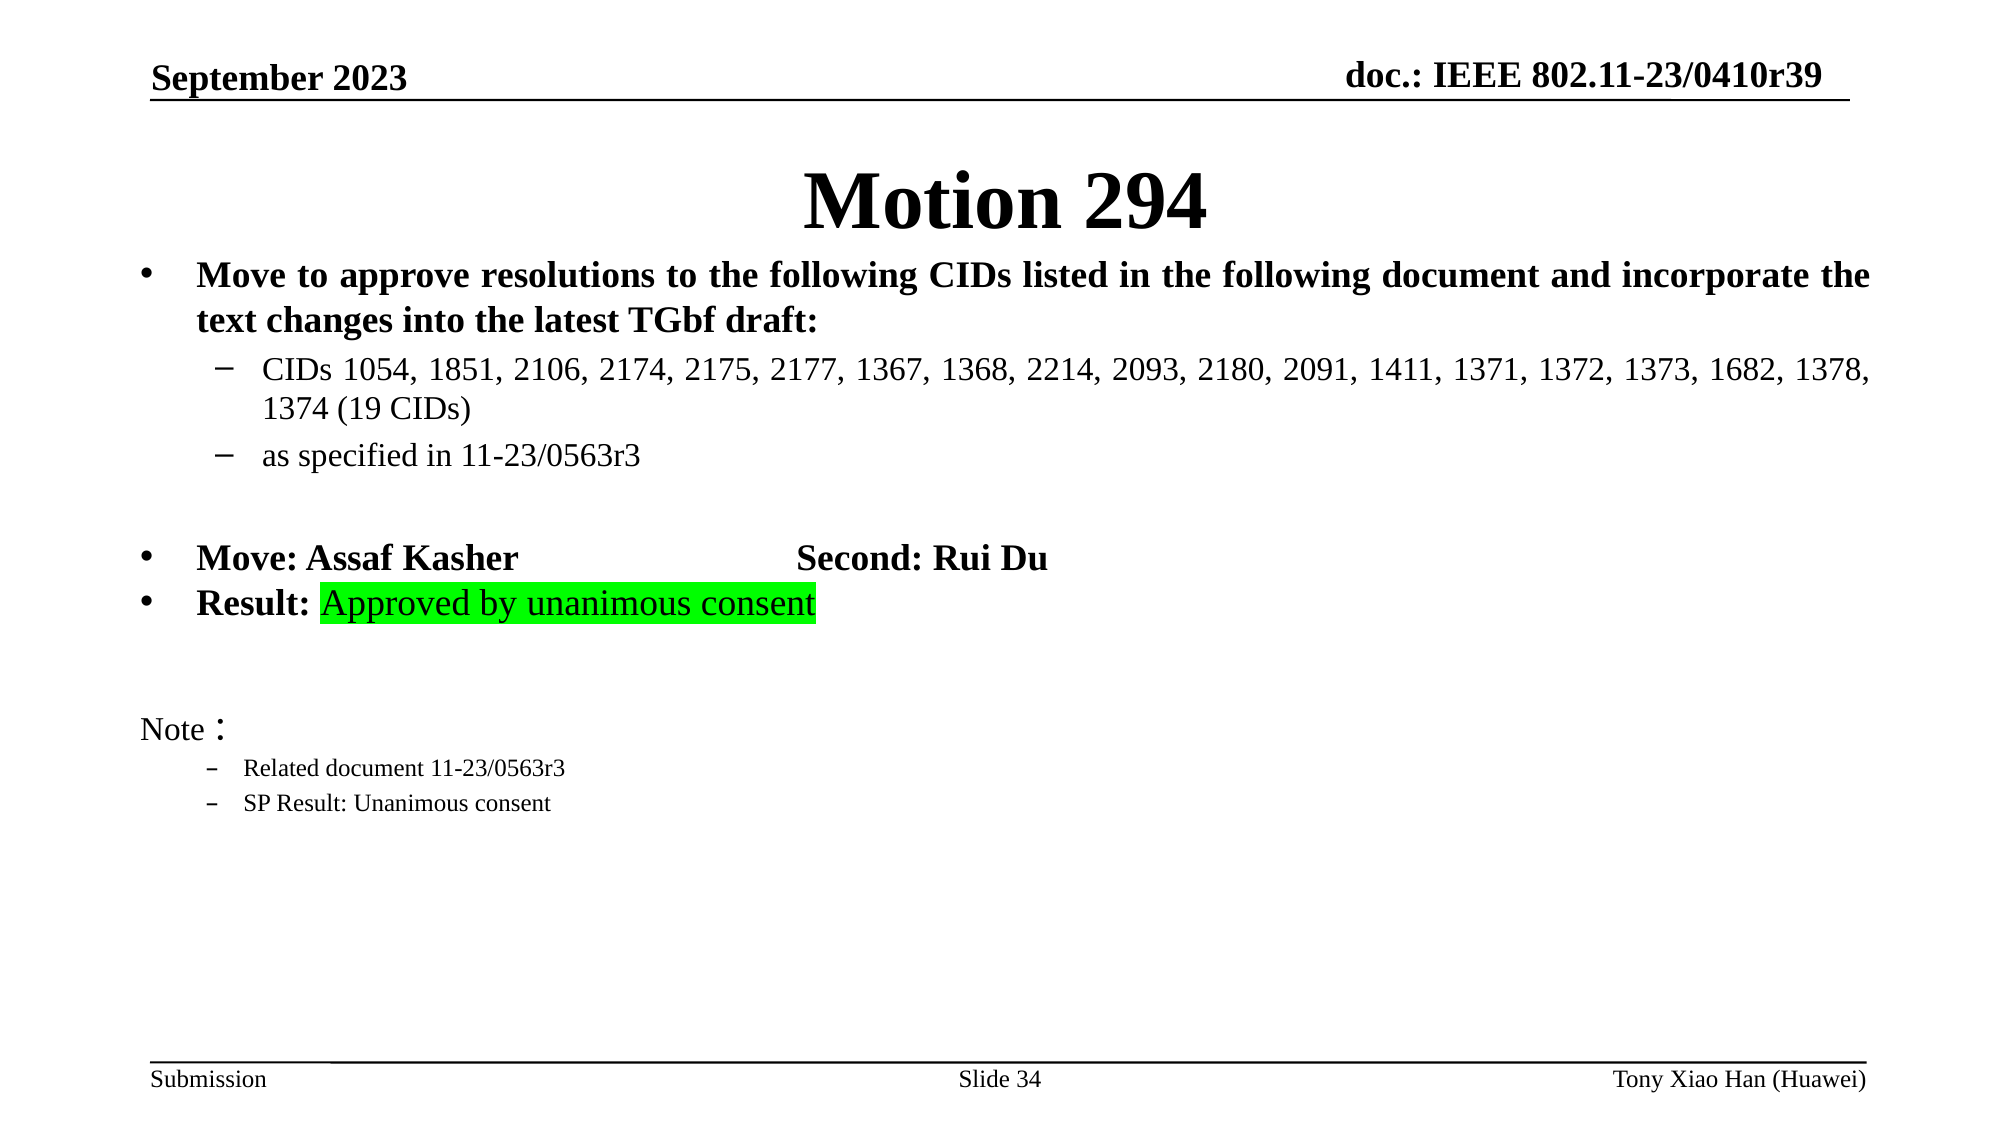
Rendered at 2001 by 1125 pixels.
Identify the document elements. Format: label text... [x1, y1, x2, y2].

text_box Move to approve resolutions to the following CIDs listed in the following document and incorporate the text changes into the latest TGbf draft: CIDs 1054, 1851, 2106, 2174, 2175, 2177, 1367, 1368, 2214, 2093, 2180, 2091, 1411, 1371, 1372, 1373, 1682, 1378, 1374 (19 CIDs) as specified in 11-23/0563r3 Move: Assaf Kasher Second: Rui Du Result: Approved by unanimous consent Note： Related document 11-23/0563r3 SP Result: Unanimous consent [125, 212, 1888, 900]
text_box Motion 294 [368, 137, 1644, 212]
